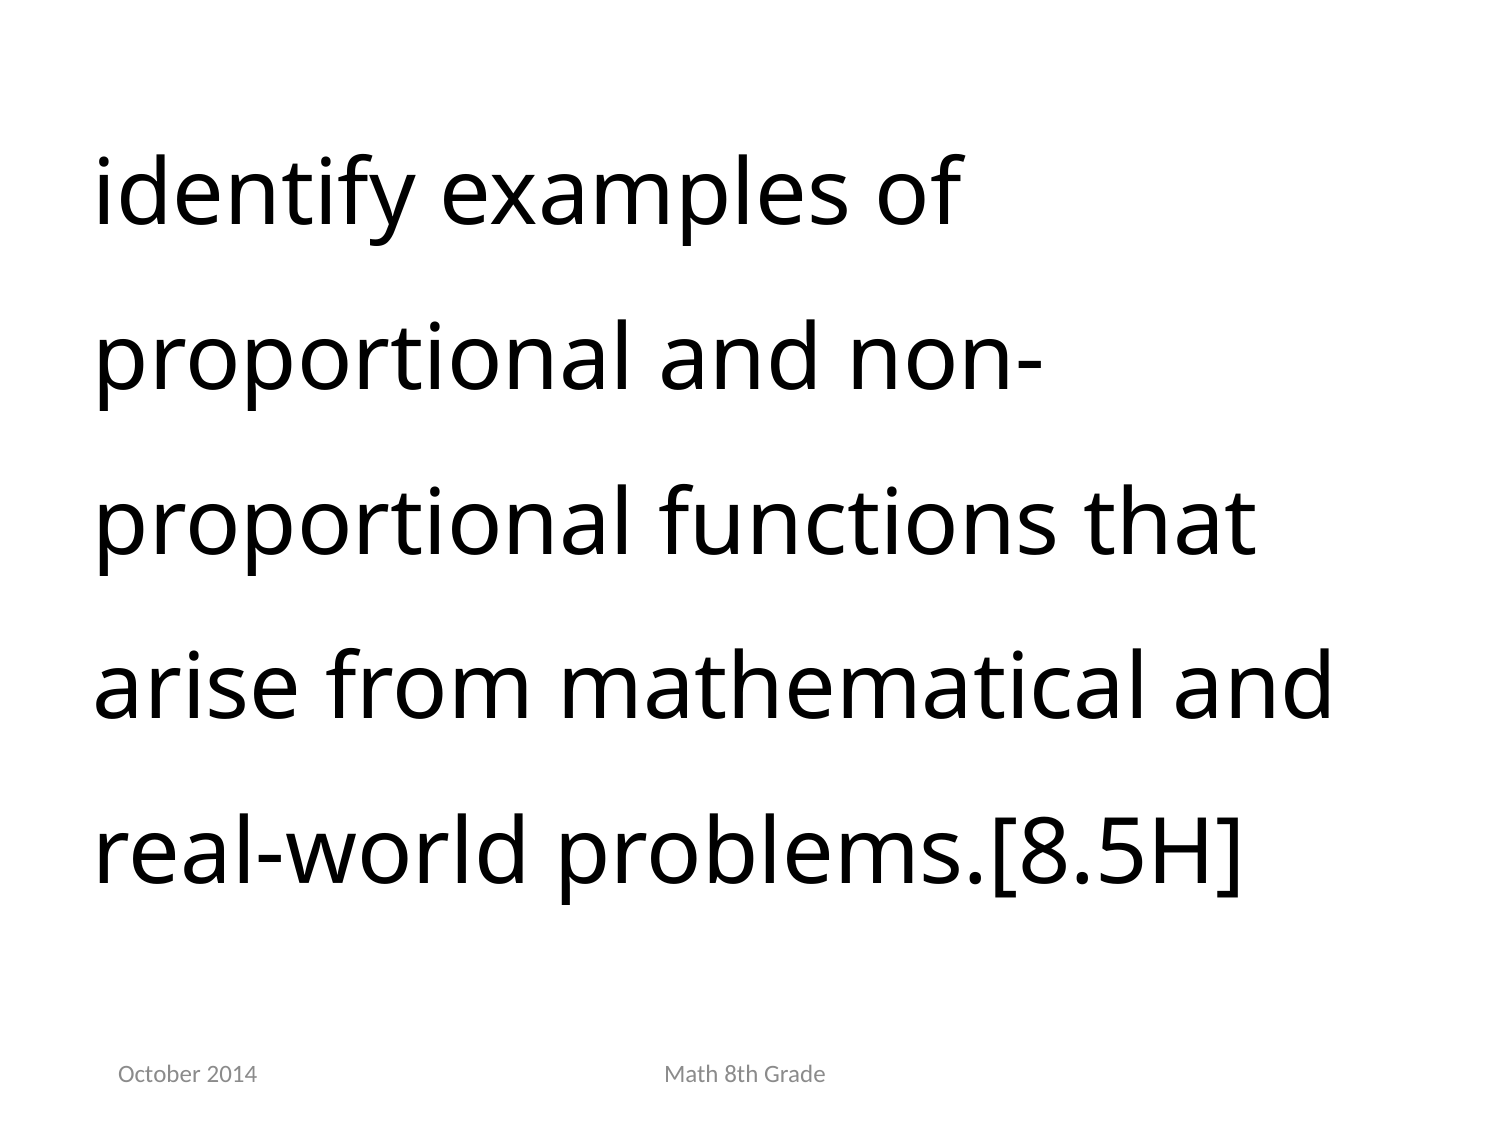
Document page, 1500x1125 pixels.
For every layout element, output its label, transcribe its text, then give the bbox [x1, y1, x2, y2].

footer Math 8th Grade [492, 1042, 999, 1103]
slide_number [103, 1042, 441, 1103]
subtitle identify examples of proportional and non-proportional functions that arise from mathematical and real-world problems.[8.5H] [78, 70, 1429, 1014]
